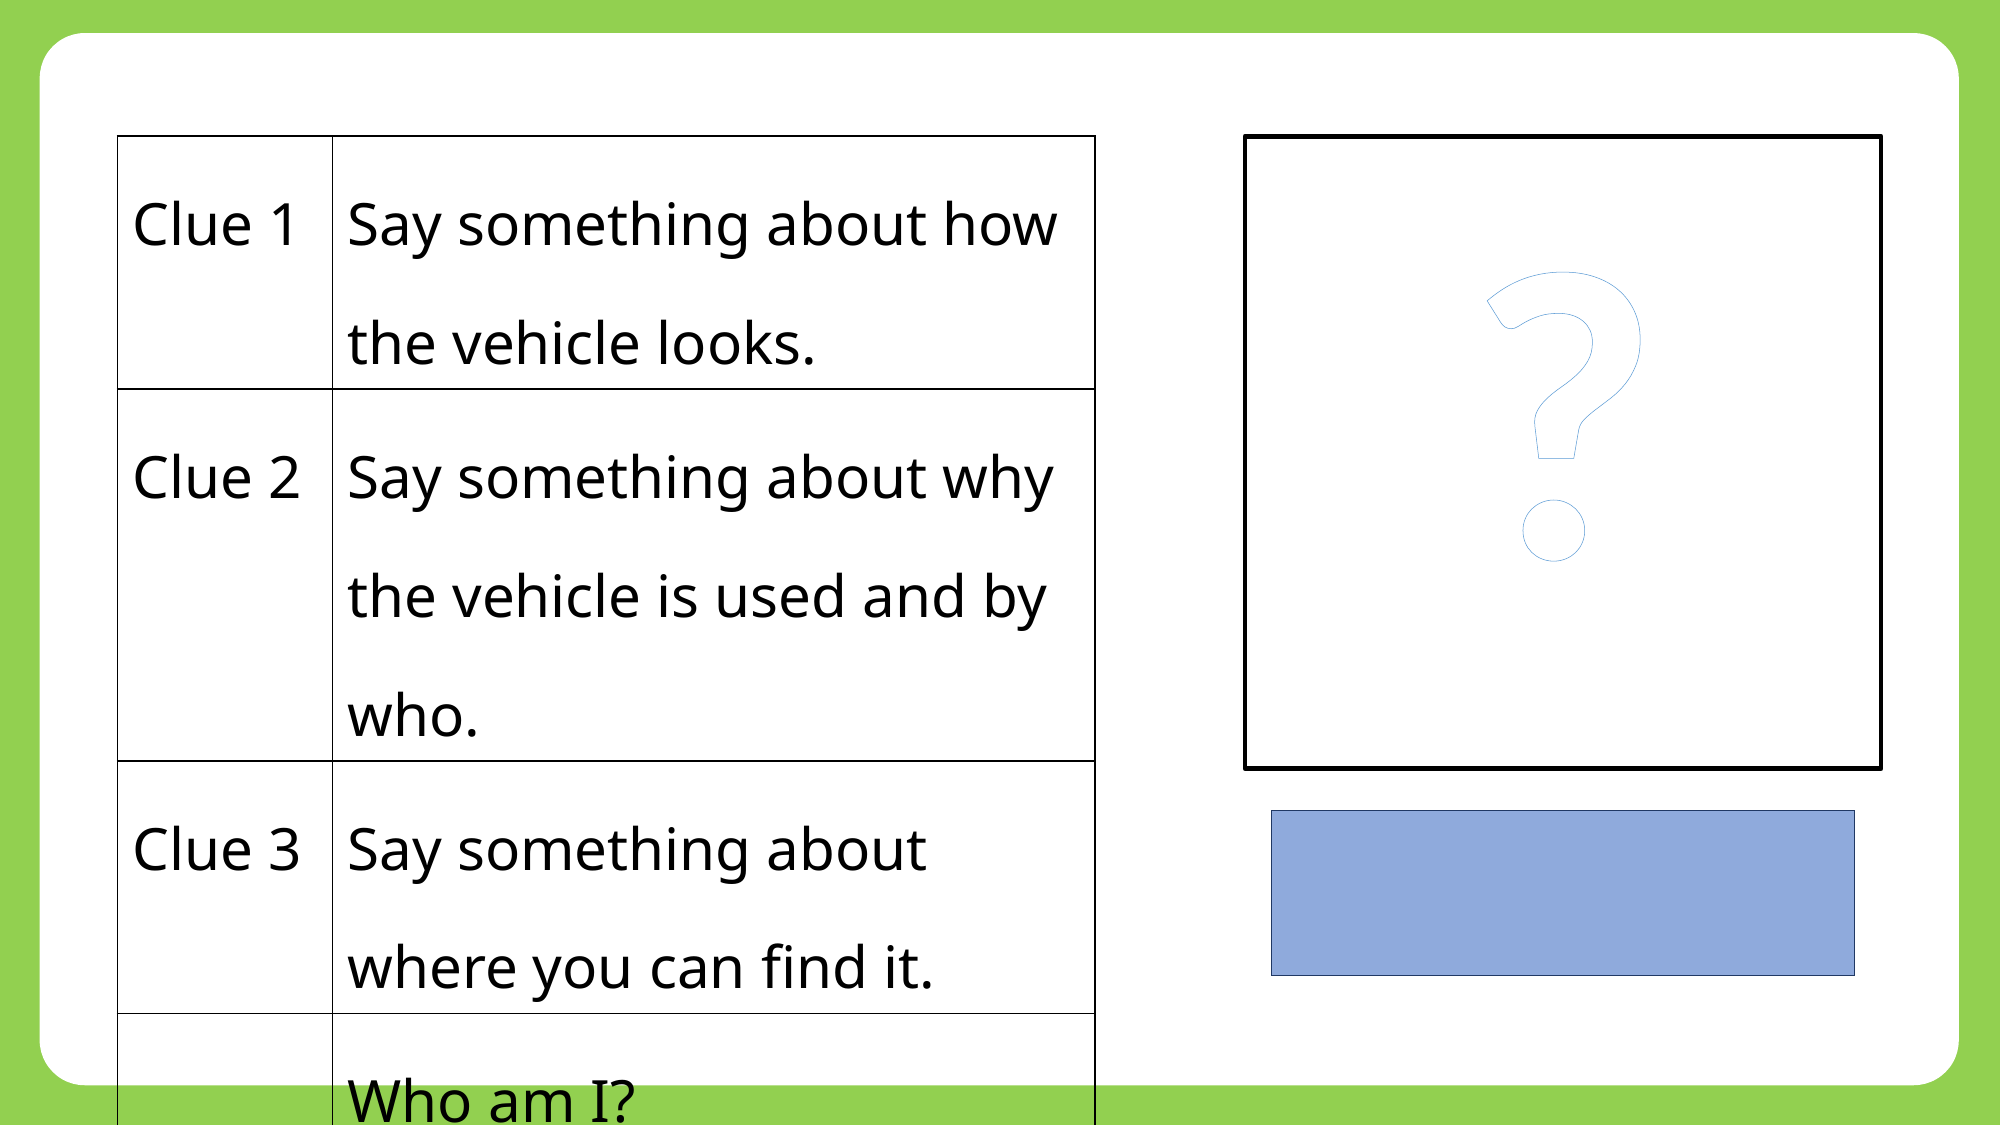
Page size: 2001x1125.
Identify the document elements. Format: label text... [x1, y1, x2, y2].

table_cell Say something about where you can find it. [333, 895, 1094, 1013]
table_cell Clue 2 [118, 390, 178, 760]
text_box [38, 31, 1960, 1087]
table_cell [118, 1014, 332, 1125]
table_cell Clue 3 [118, 762, 332, 1013]
table_cell Who am I? [333, 1014, 1094, 1125]
text_box ? [1245, 136, 1882, 769]
table_header Say something about how the vehicle looks. [333, 137, 1094, 264]
text_box [1271, 810, 1855, 976]
table_header Clue 1 [118, 137, 332, 388]
picture [178, 264, 1125, 895]
